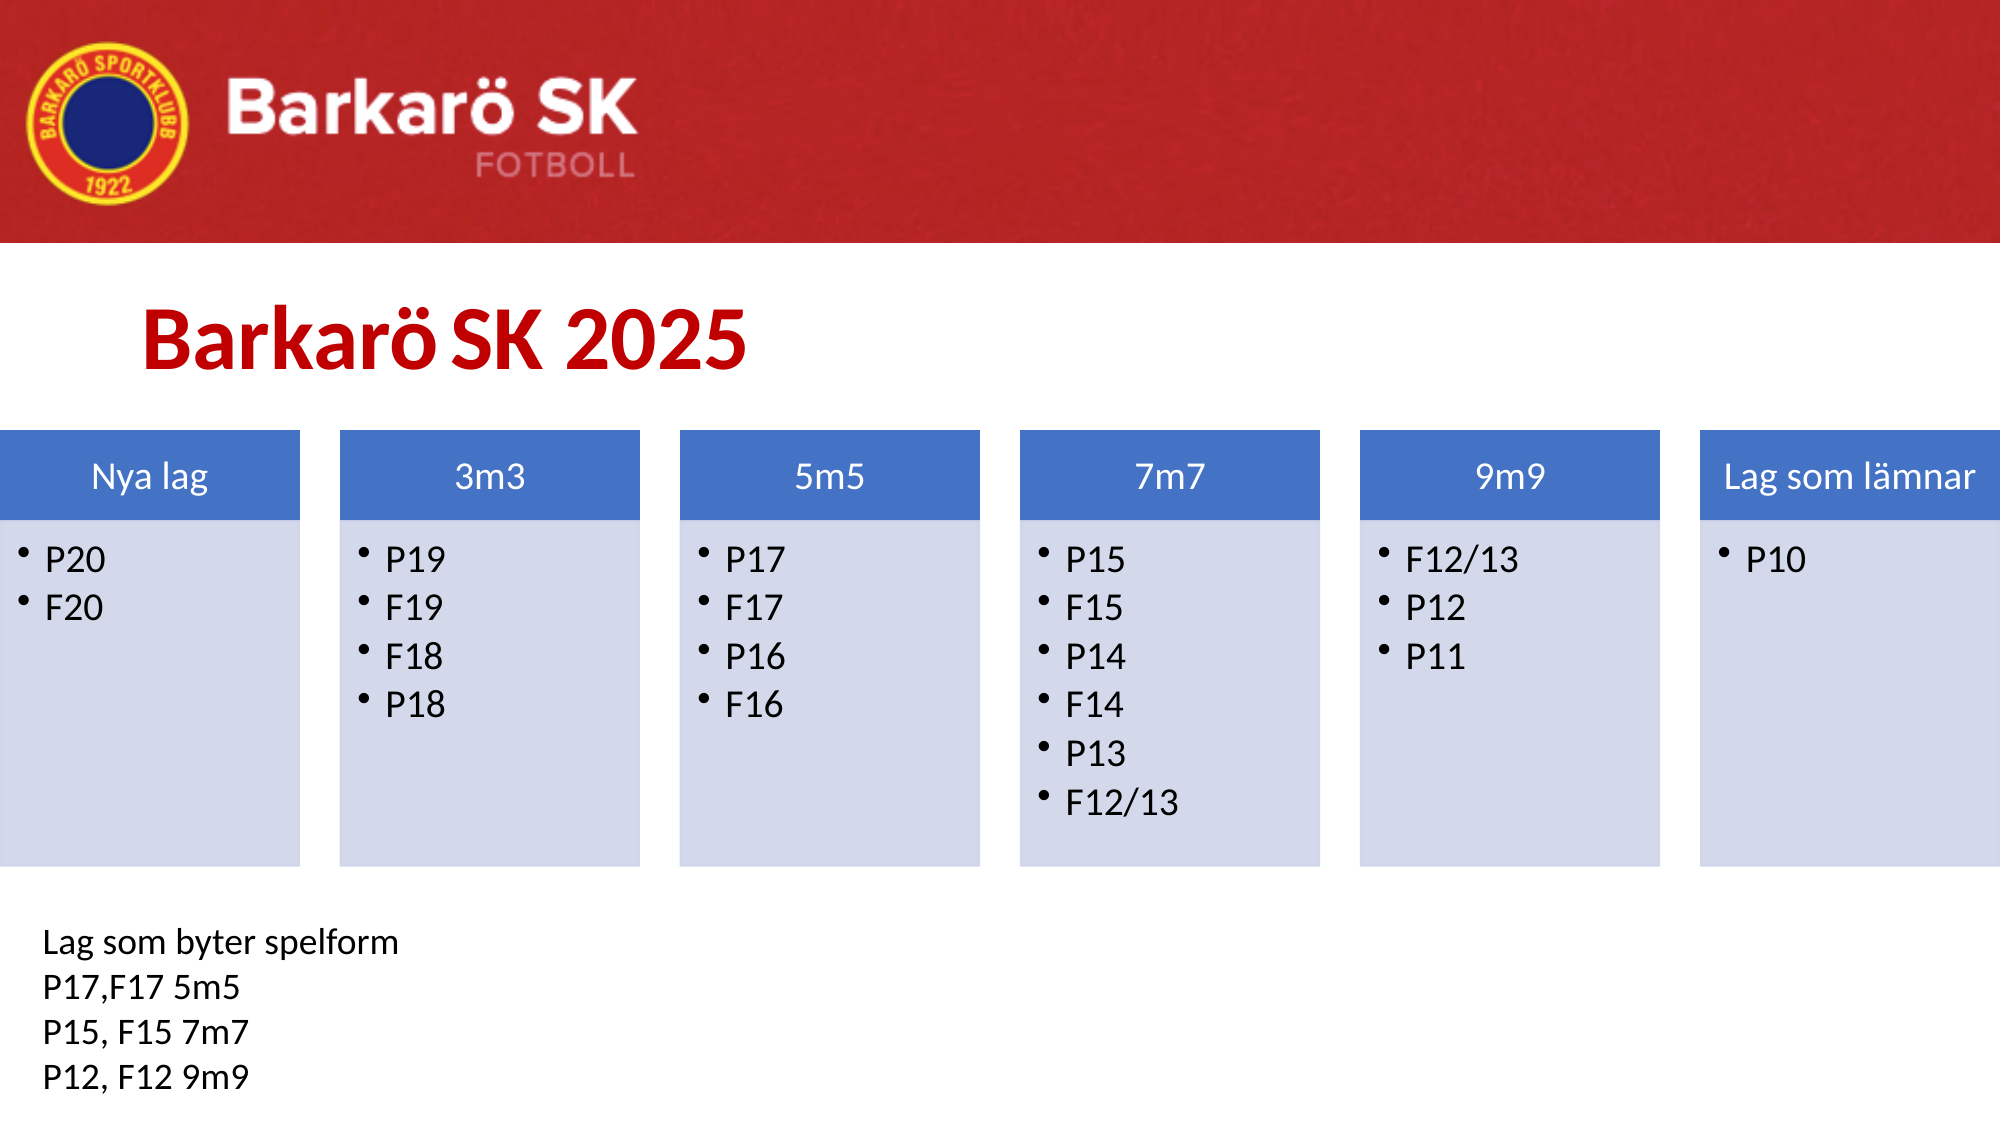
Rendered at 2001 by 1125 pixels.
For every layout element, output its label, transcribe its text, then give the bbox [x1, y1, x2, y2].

text_box Barkarö SK 2025 [126, 271, 1803, 396]
text_box Lag som byter spelform P17,F17 5m5 P15, F15 7m7 P12, F12 9m9 [27, 910, 953, 1105]
picture [0, 0, 2000, 243]
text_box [0, 426, 2000, 871]
